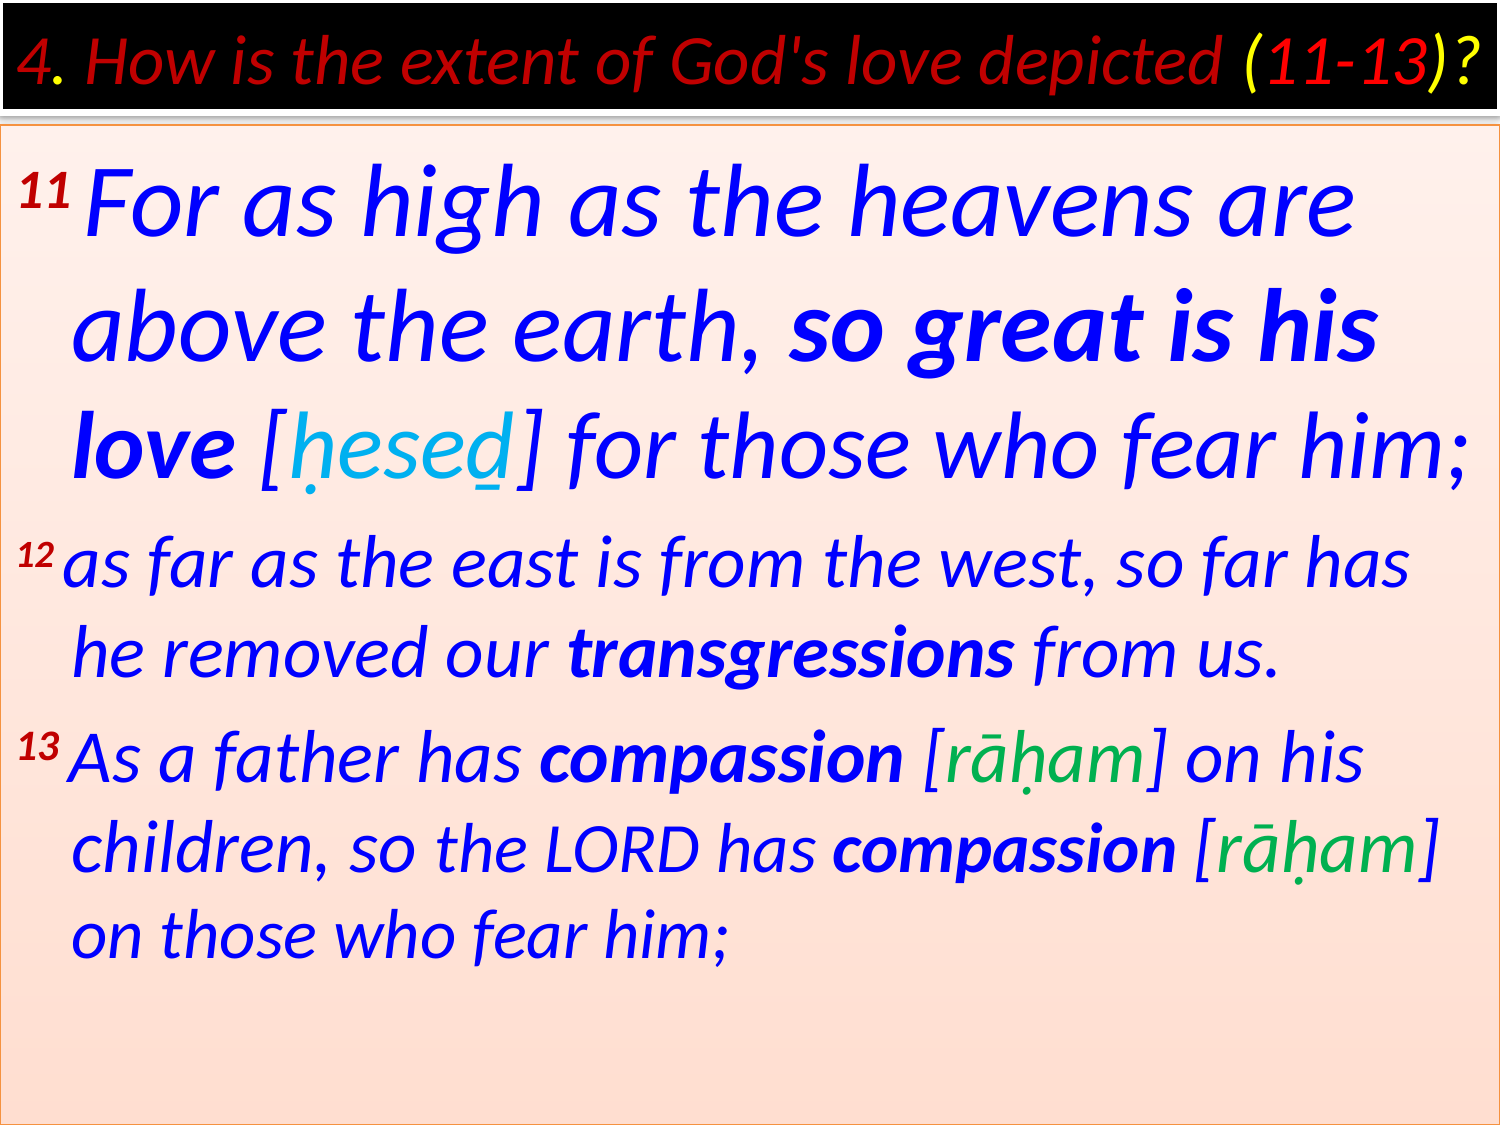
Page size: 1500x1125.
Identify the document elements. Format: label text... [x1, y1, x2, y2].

list 11 For as high as the heavens are above the earth, so great is his love [ḥeseḏ] for those who fear him; 12 as far as the east is from the west, so far has he removed our transgressions from us. 13 As a father has compassion [rāḥam] on his children, so the Lord has compassion [rāḥam] on those who fear him; [0, 124, 1500, 1125]
title 4. How is the extent of God's love depicted (11-13)? [0, 0, 1500, 116]
